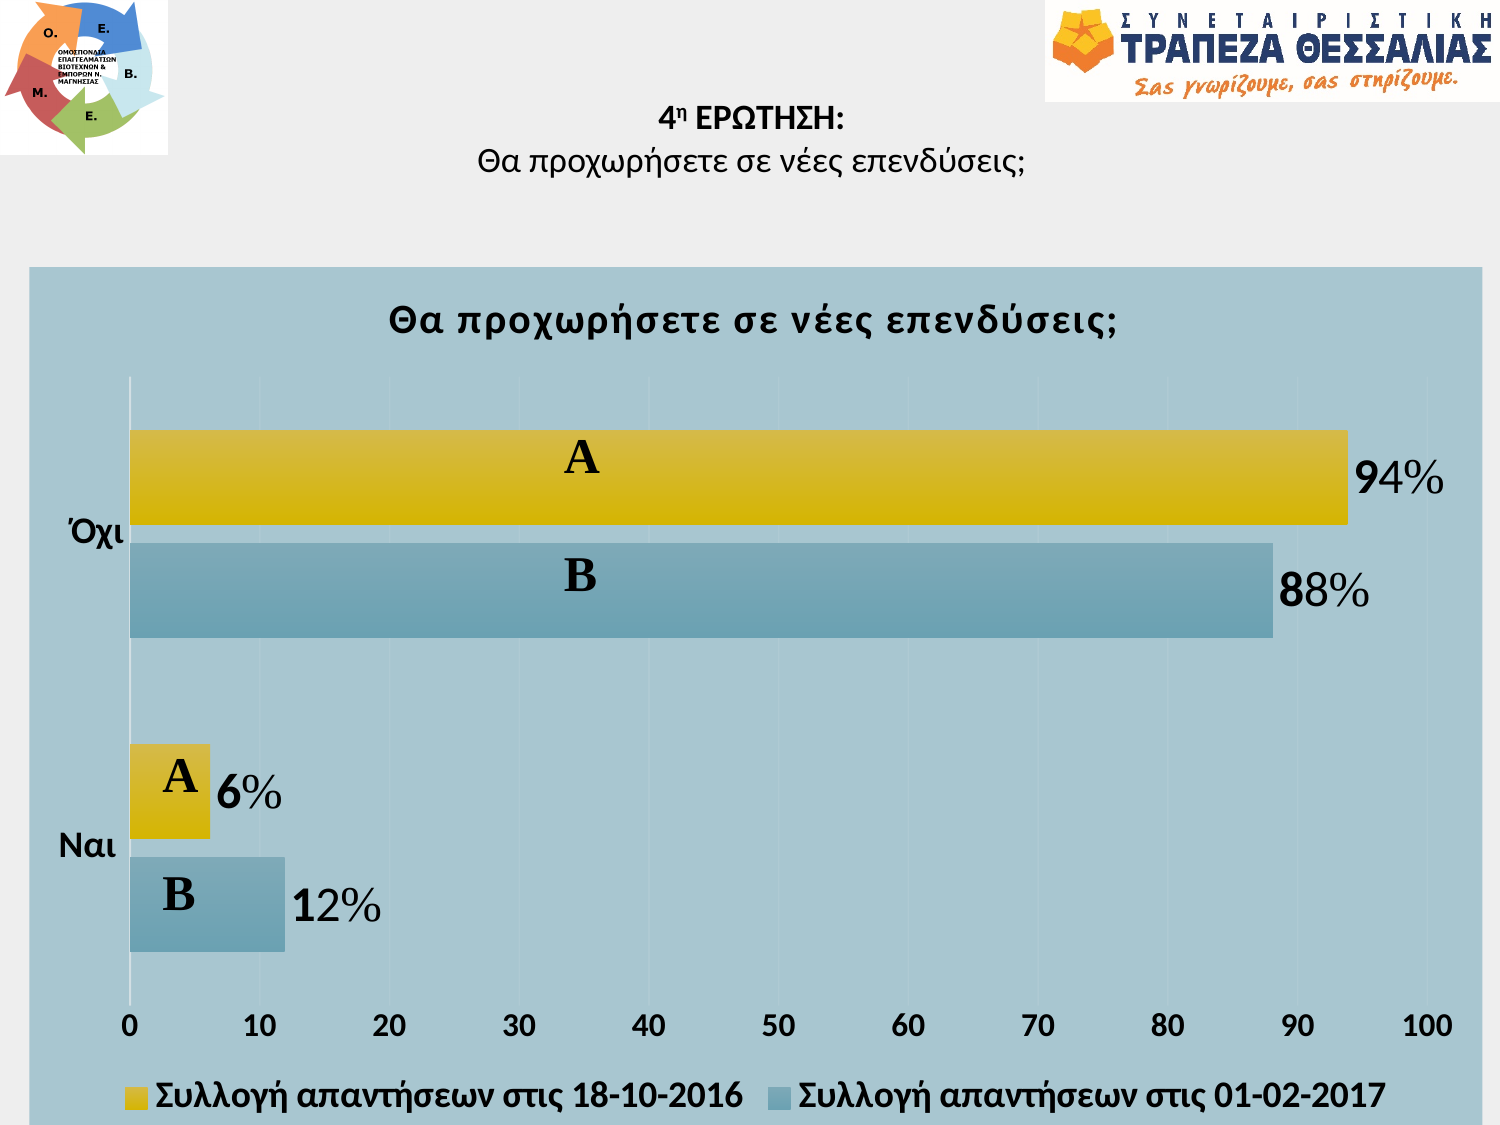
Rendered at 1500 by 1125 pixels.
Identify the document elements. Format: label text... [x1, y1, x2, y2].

picture [0, 0, 169, 156]
chart [29, 266, 1483, 1125]
title 4η ΕΡΩΤΗΣΗ: Θα προχωρήσετε σε νέες επενδύσεις; [80, 42, 1431, 231]
picture [1045, 0, 1500, 103]
